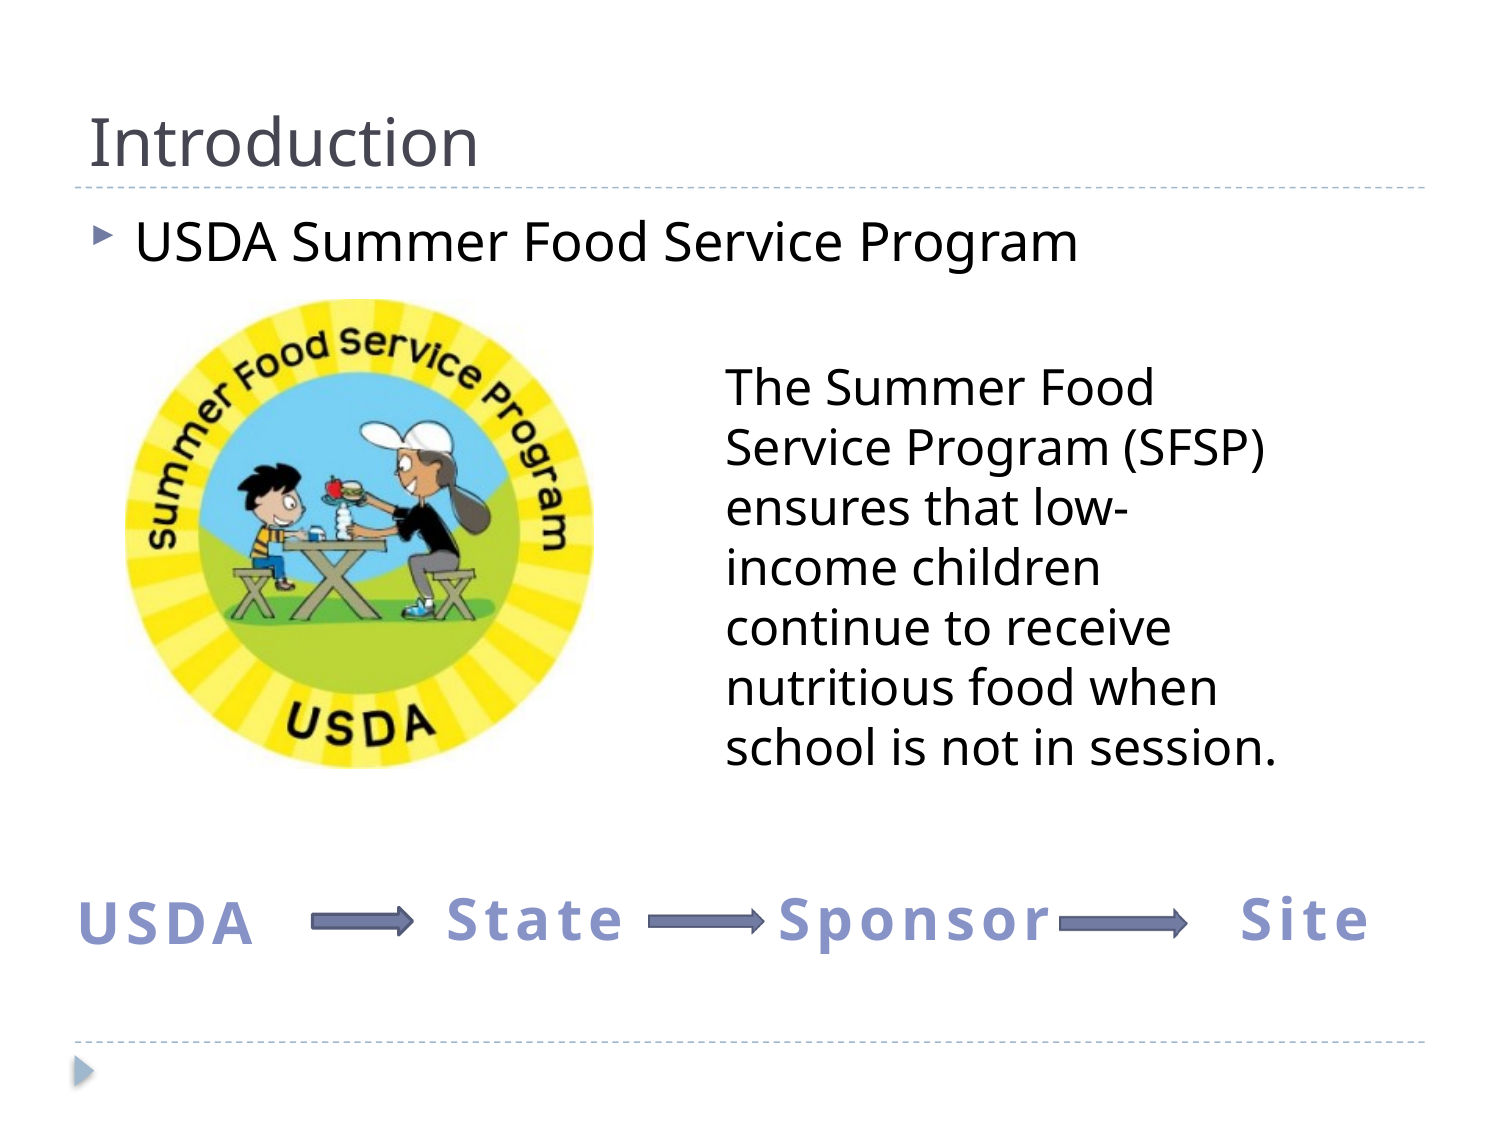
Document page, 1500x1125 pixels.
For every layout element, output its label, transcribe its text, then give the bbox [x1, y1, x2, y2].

picture [648, 907, 765, 936]
text_box USDA [61, 878, 269, 964]
text_box Site [1225, 875, 1384, 961]
picture [1058, 907, 1188, 939]
text_box Sponsor [763, 875, 1066, 961]
list USDA Summer Food Service Program [75, 200, 1425, 1010]
text_box [310, 905, 414, 937]
title Introduction [75, 24, 1425, 188]
text_box The Summer Food Service Program (SFSP) ensures that low-income children continue to receive nutritious food when school is not in session. [710, 348, 1311, 784]
text_box State [417, 875, 653, 961]
picture [124, 299, 594, 769]
